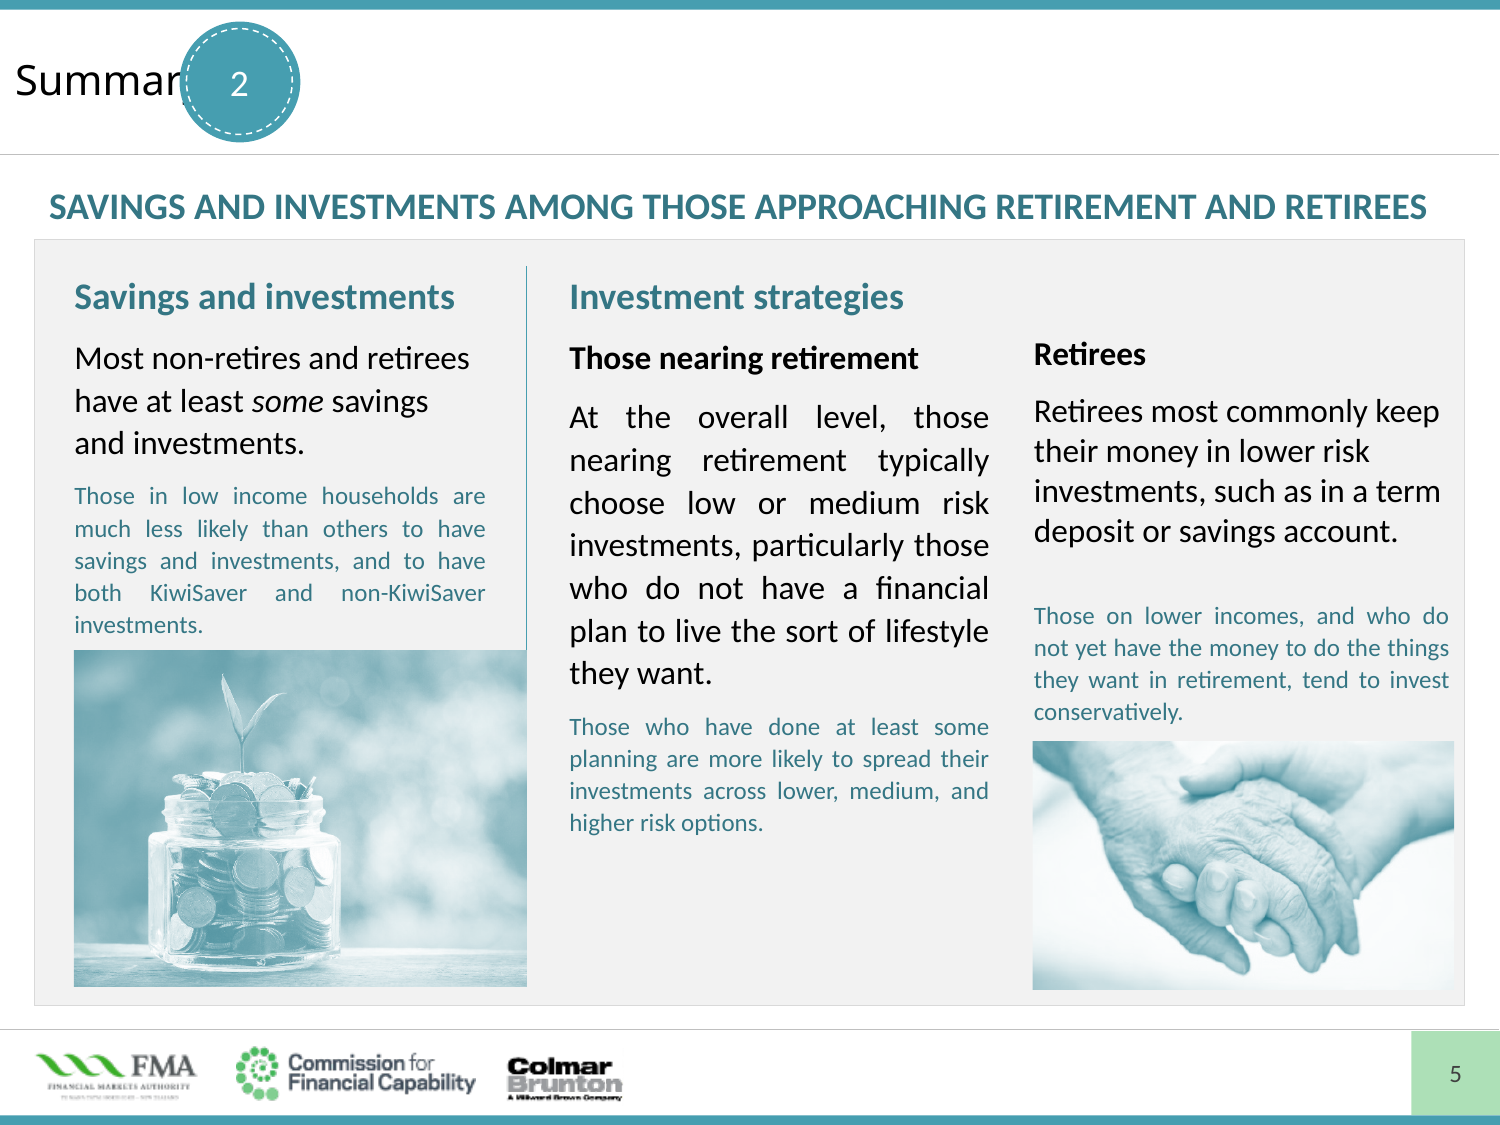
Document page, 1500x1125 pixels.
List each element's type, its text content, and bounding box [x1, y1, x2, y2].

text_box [179, 21, 301, 143]
picture [27, 1047, 209, 1107]
title Summary [0, 18, 1444, 146]
text_box SAVINGS AND INVESTMENTS AMONG THOSE APPROACHING RETIREMENT AND RETIREES [34, 171, 1473, 235]
picture [236, 1039, 476, 1115]
text_box Investment strategies Those nearing retirement At the overall level, those nearing retirement typically choose low or medium risk investments, particularly those who do not have a financial plan to live the sort of lifestyle they want. Those who have done at least some planning are more likely to spread their investments across lower, medium, and higher risk options. [554, 261, 1005, 844]
picture [504, 1048, 624, 1106]
text_box Retirees Retirees most commonly keep their money in lower risk investments, such as in a term deposit or savings account. Those on lower incomes, and who do not yet have the money to do the things they want in retirement, tend to invest conservatively. [1019, 265, 1465, 733]
picture [1032, 741, 1455, 990]
text_box [34, 239, 1465, 1006]
text_box Savings and investments Most non-retires and retirees have at least some savings and investments. Those in low income households are much less likely than others to have savings and investments, and to have both KiwiSaver and non-KiwiSaver investments. [59, 261, 502, 646]
picture [73, 650, 527, 987]
